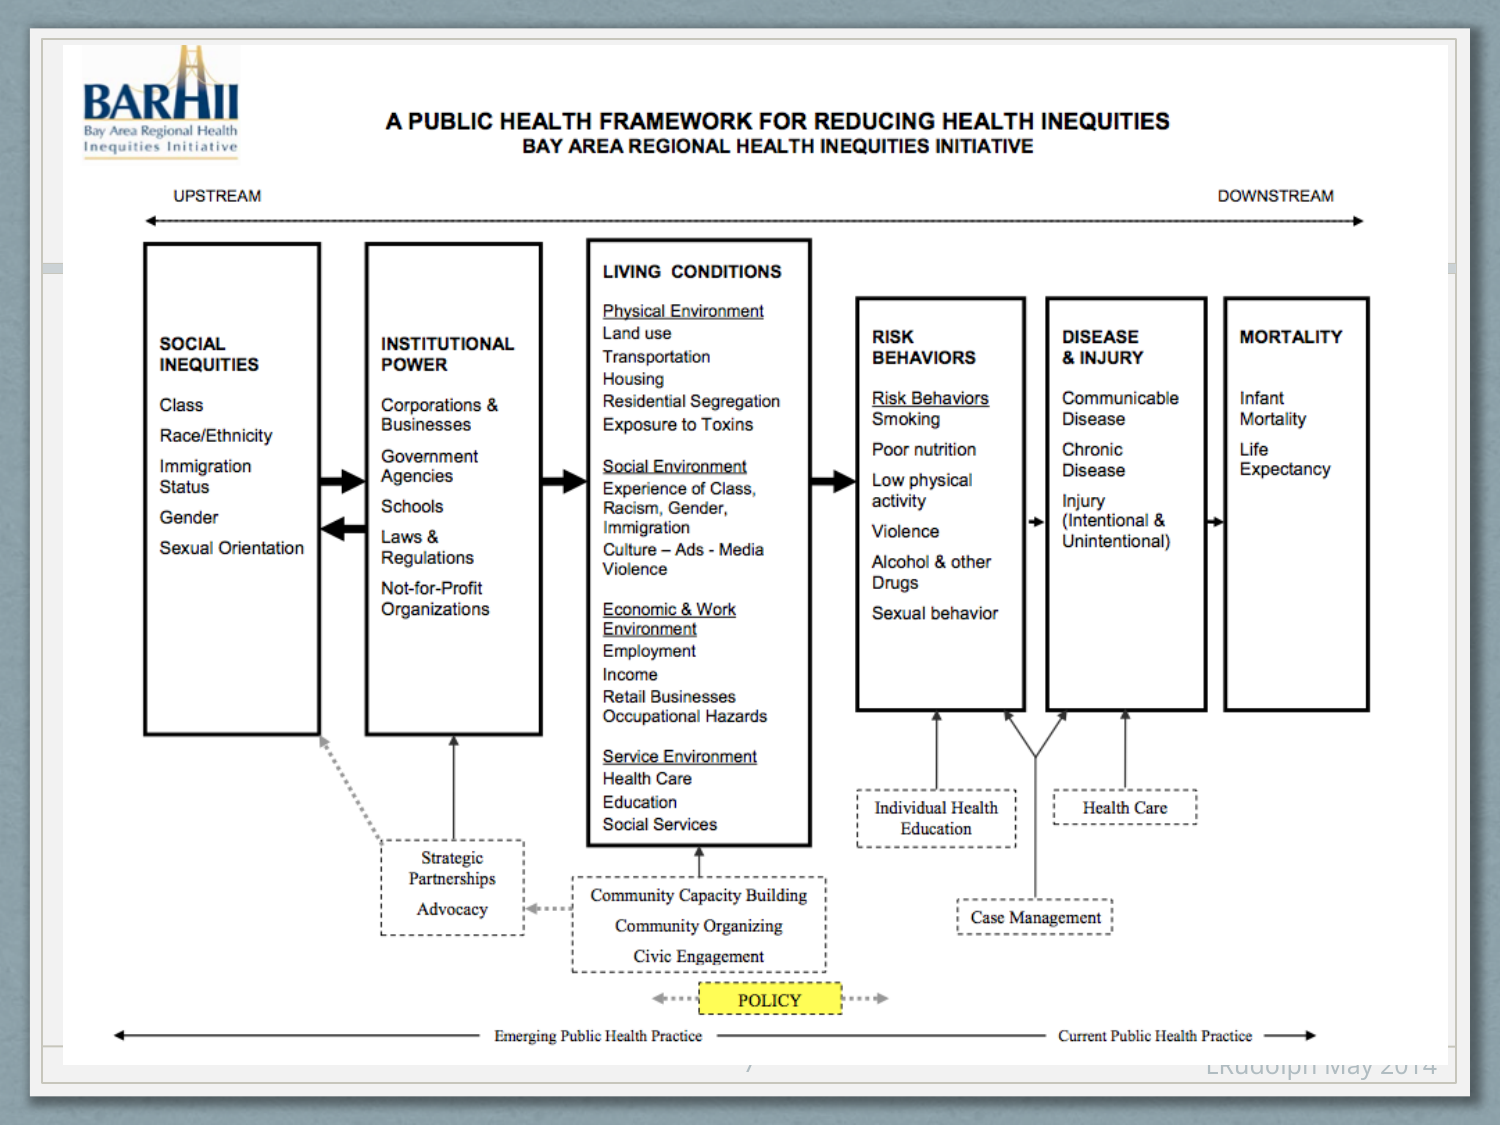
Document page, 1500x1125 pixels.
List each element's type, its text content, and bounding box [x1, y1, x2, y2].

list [0, 44, 1500, 1065]
slide_number 7 [687, 1083, 813, 1088]
footer LRudolph May 2014 [977, 1083, 1453, 1088]
